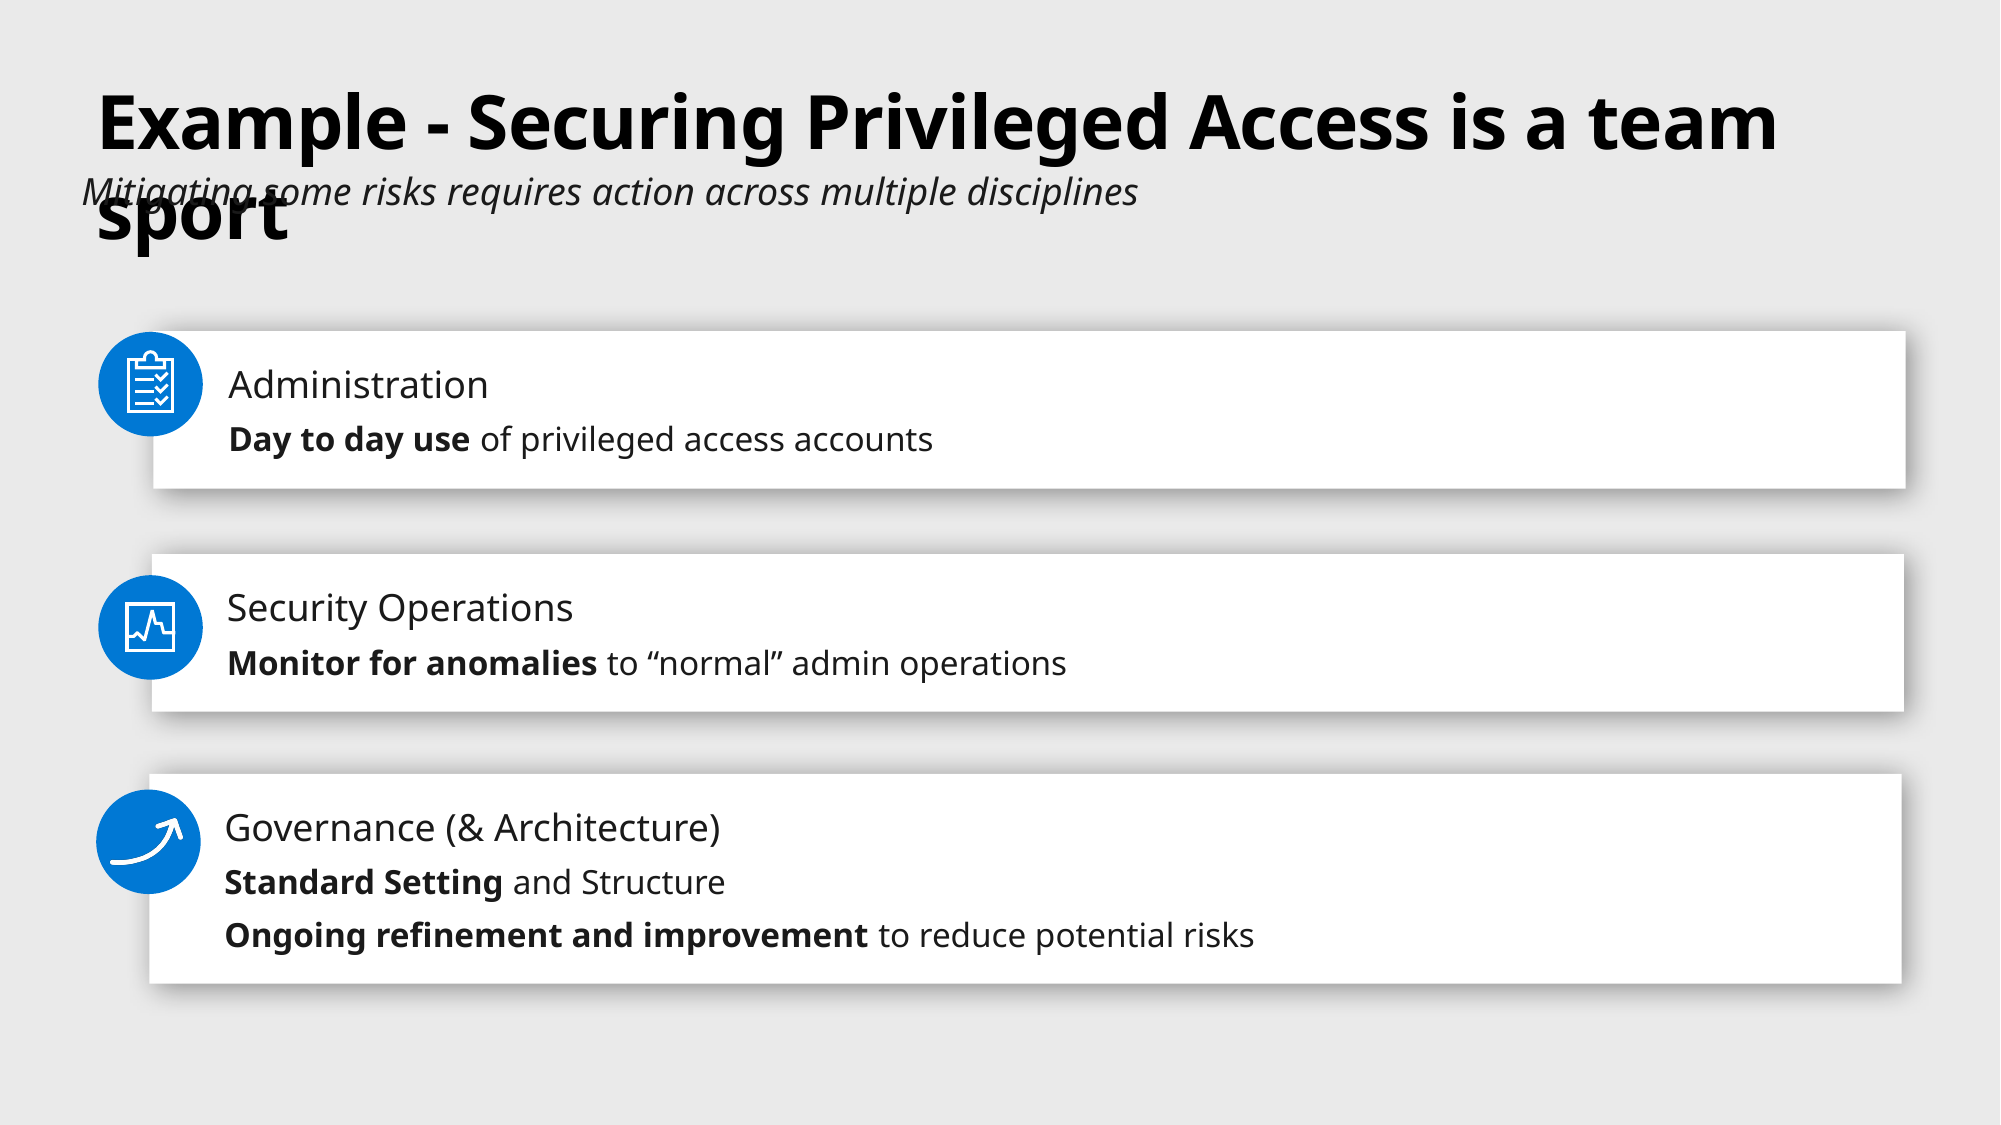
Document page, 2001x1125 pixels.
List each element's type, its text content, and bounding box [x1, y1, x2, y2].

text_box Mitigating some risks requires action across multiple disciplines [81, 168, 1141, 214]
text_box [95, 773, 1902, 987]
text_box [98, 553, 1905, 714]
title Example - Securing Privileged Access is a team sport [96, 75, 1904, 166]
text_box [98, 330, 1906, 496]
